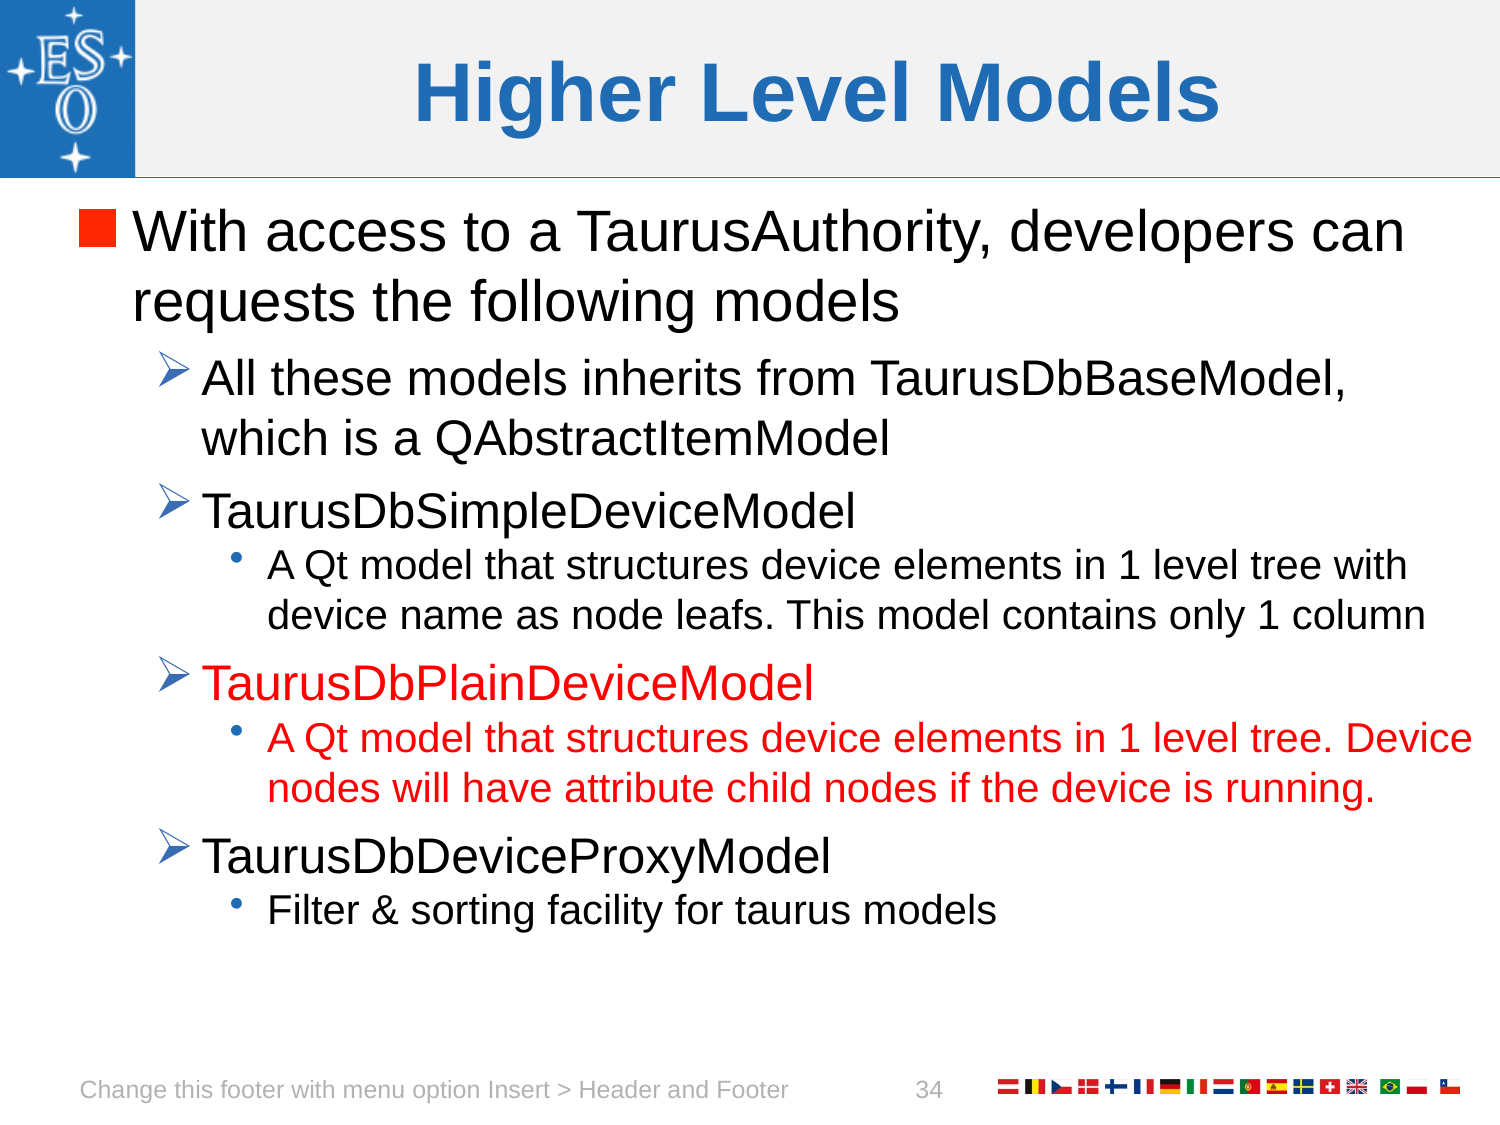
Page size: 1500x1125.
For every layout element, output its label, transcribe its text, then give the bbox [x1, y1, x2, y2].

list With access to a TaurusAuthority, developers can requests the following models All these models inherits from TaurusDbBaseModel, which is a QAbstractItemModel TaurusDbSimpleDeviceModel A Qt model that structures device elements in 1 level tree with device name as node leafs. This model contains only 1 column TaurusDbPlainDeviceModel A Qt model that structures device elements in 1 level tree. Device nodes will have attribute child nodes if the device is running. TaurusDbDeviceProxyModel Filter & sorting facility for taurus models [64, 185, 1500, 1052]
title Higher Level Models [135, 0, 1500, 176]
picture [998, 1079, 1460, 1094]
slide_number 34 [854, 1058, 959, 1119]
footer Change this footer with menu option Insert > Header and Footer [64, 1058, 854, 1119]
picture [79, 209, 116, 247]
